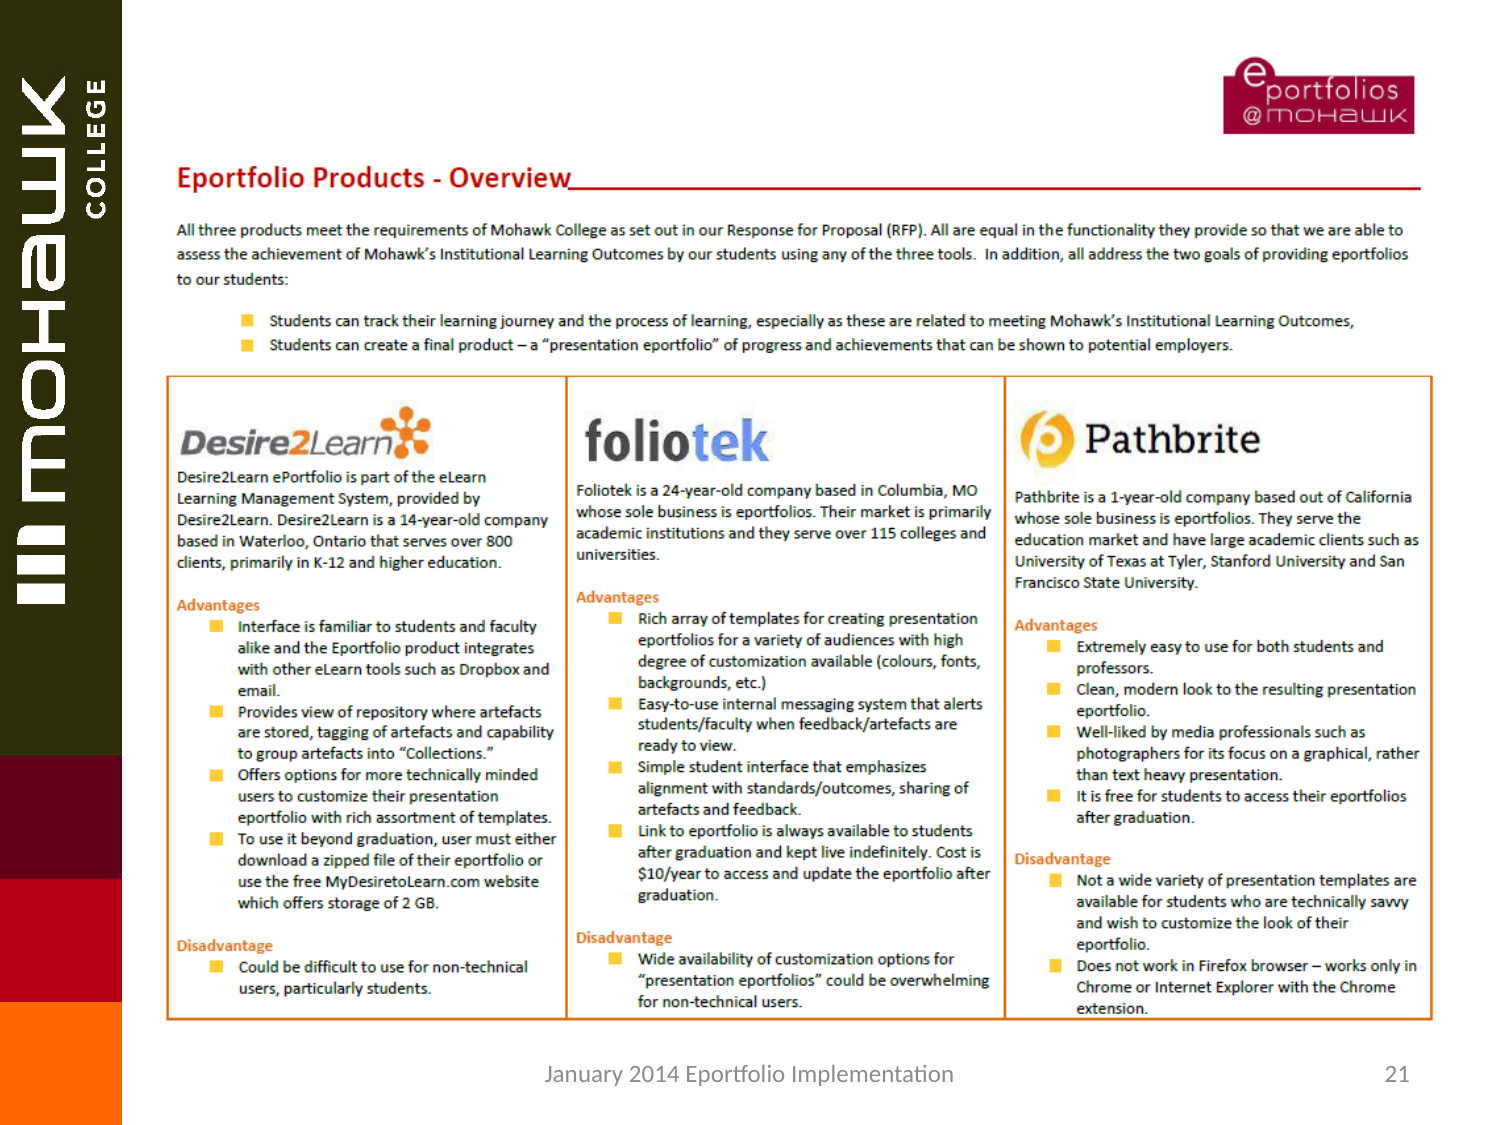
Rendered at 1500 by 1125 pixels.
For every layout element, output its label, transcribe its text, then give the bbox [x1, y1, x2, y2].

picture [0, 0, 1500, 1125]
footer January 2014 Eportfolio Implementation [512, 1042, 988, 1103]
slide_number 21 [1074, 1042, 1425, 1103]
